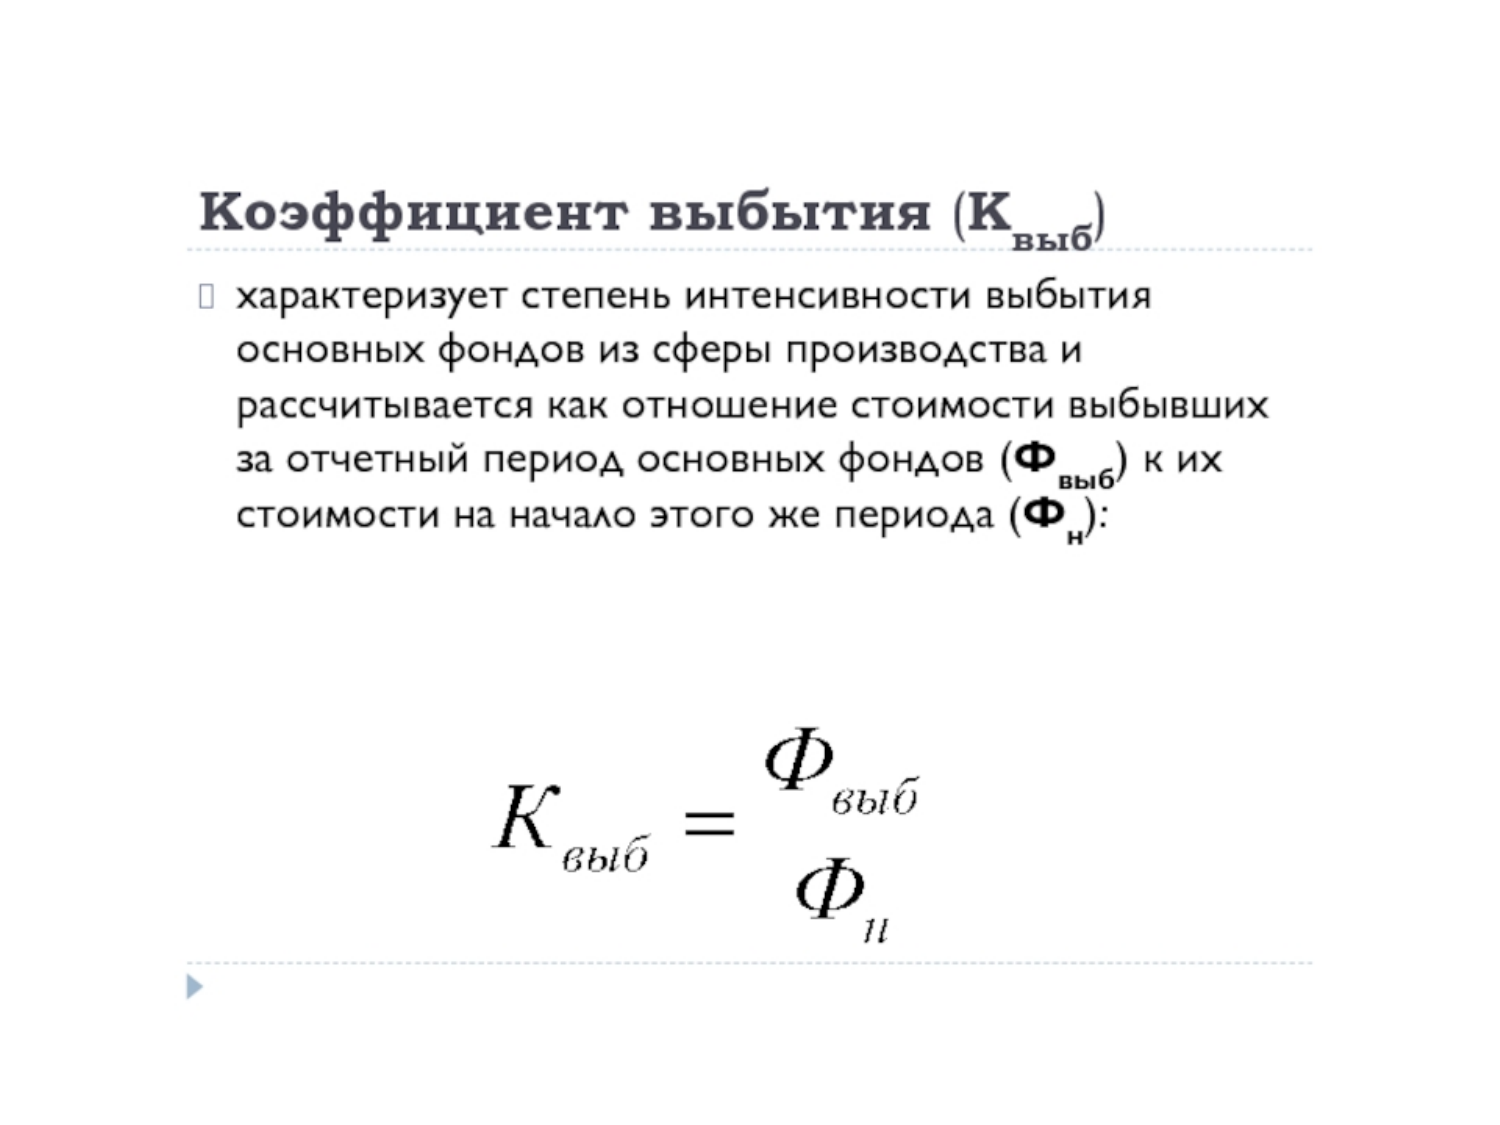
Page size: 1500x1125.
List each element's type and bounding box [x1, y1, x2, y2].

picture [124, 93, 1376, 1032]
